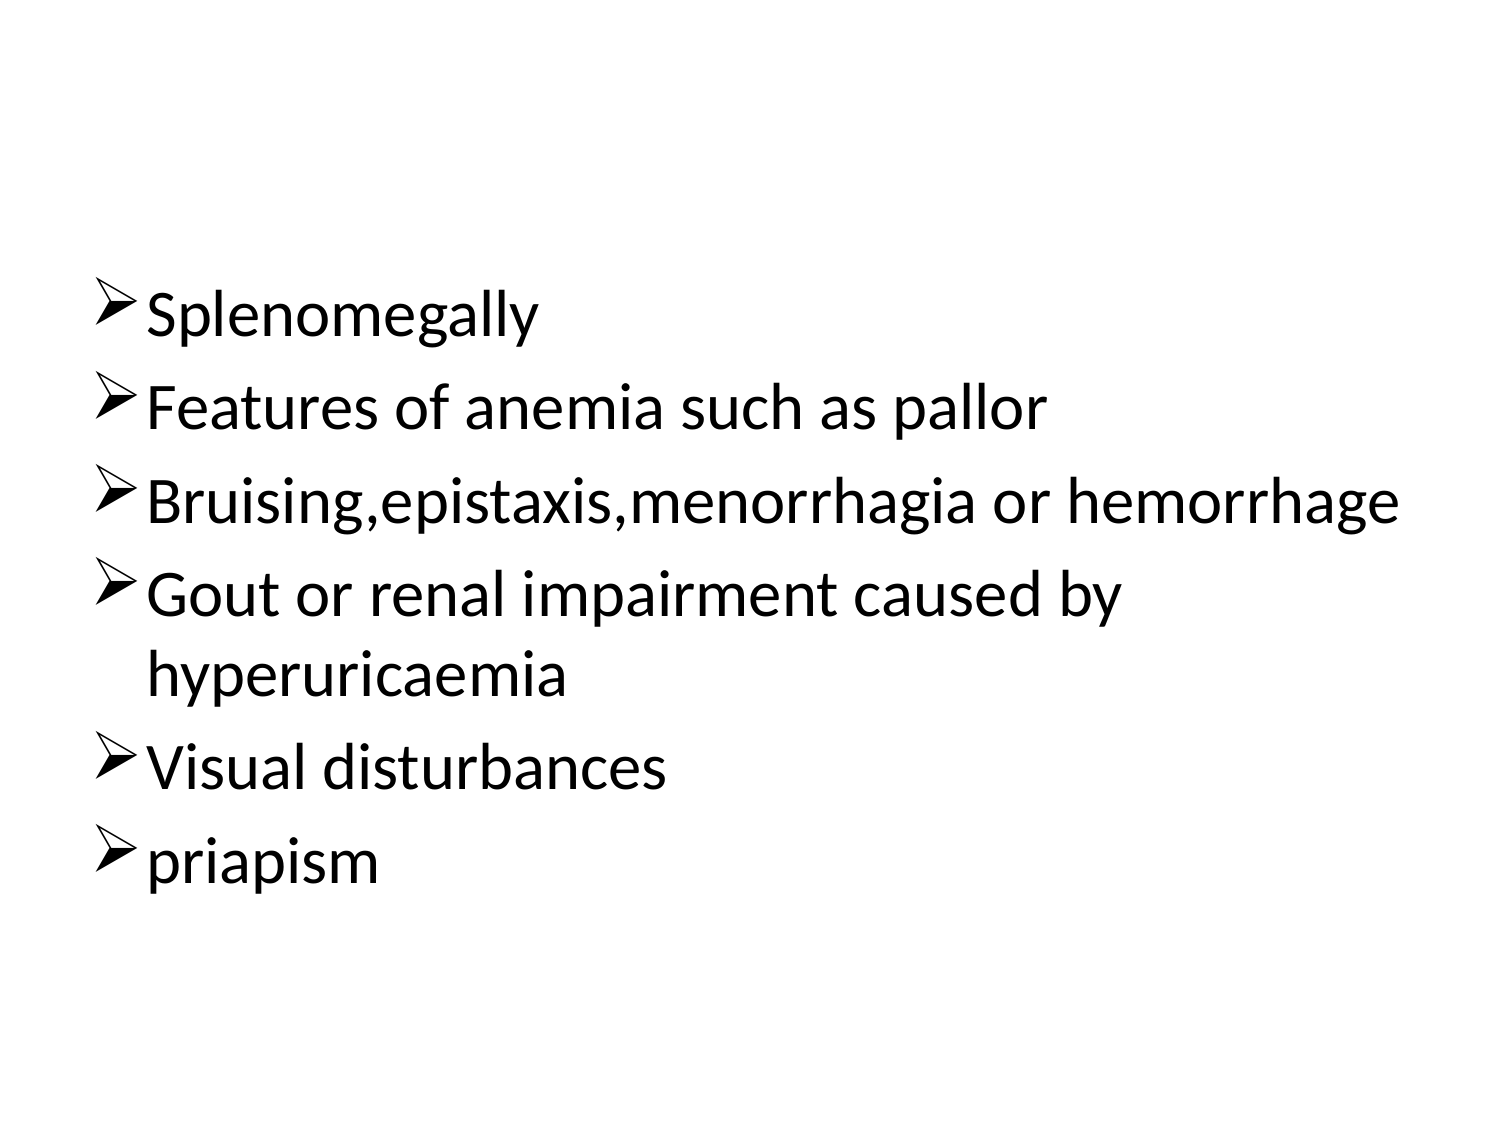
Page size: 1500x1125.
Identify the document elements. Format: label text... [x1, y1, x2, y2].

list Splenomegally Features of anemia such as pallor Bruising,epistaxis,menorrhagia or hemorrhage Gout or renal impairment caused by hyperuricaemia Visual disturbances priapism [75, 262, 1425, 1005]
